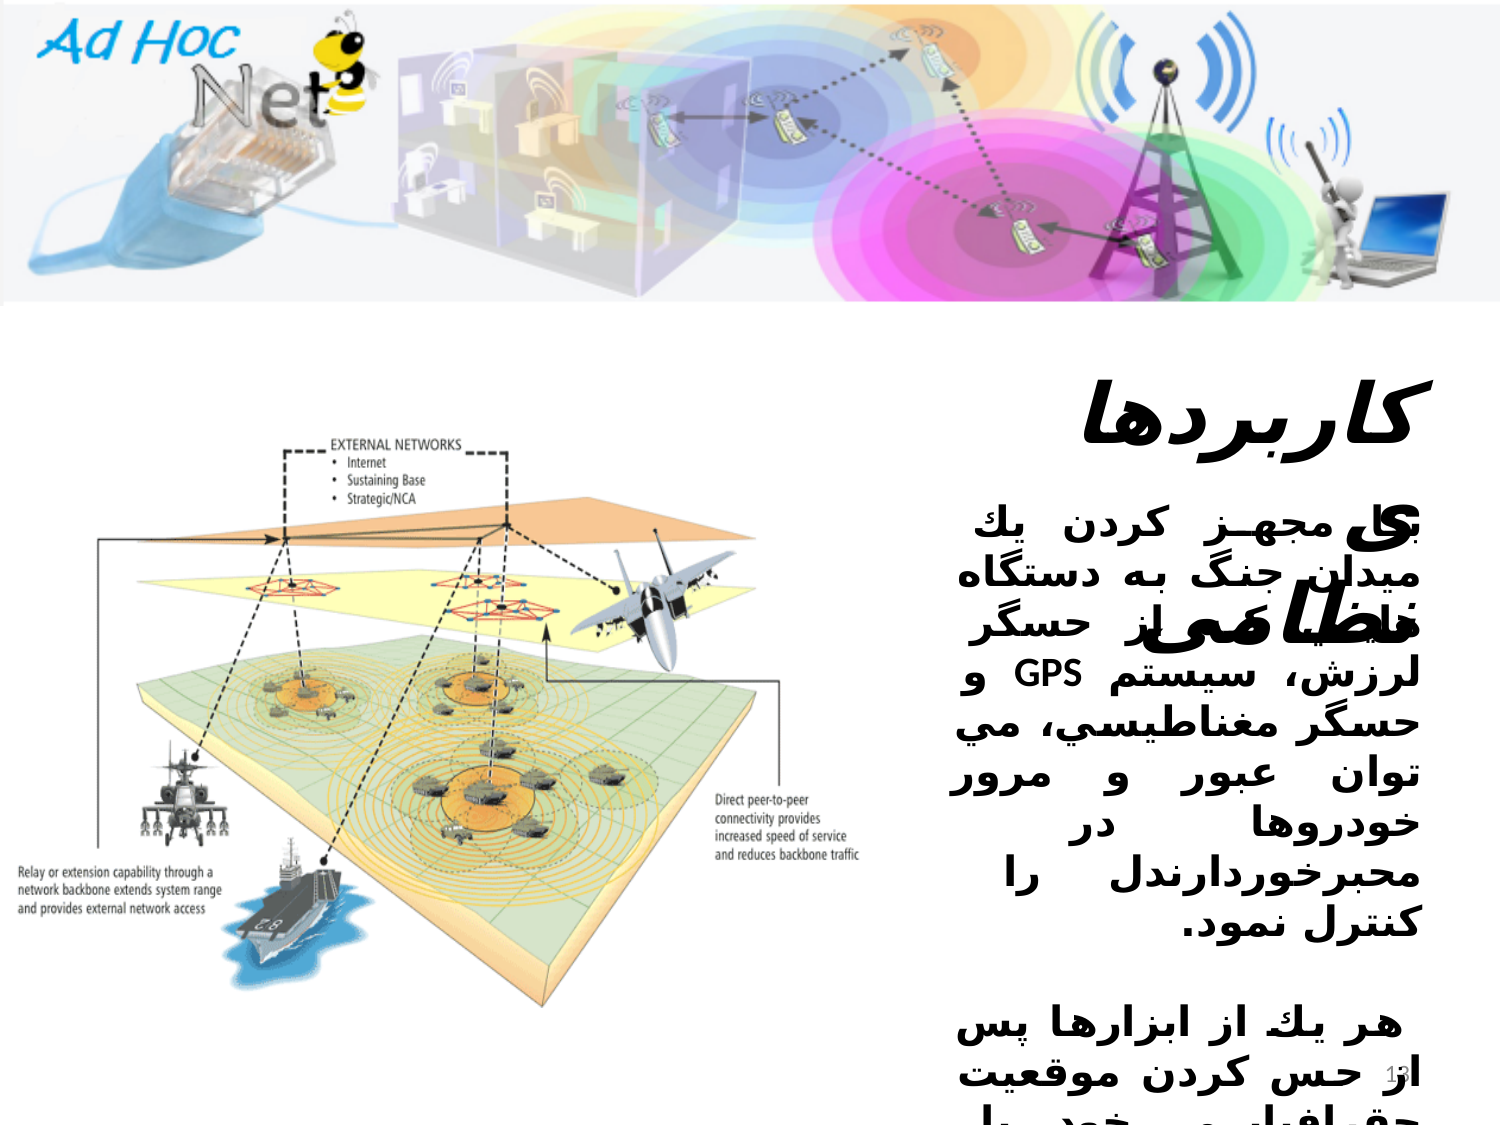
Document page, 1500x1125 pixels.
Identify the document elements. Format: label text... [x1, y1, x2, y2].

text_box با مجهز كردن يك ميدان جنگ به دستگاه هايي كه از حسگر لرزش، سيستم GPS و حسگر مغناطيسي، مي توان عبور و مرور خودروها در محبرخوردارندل را كنترل نمود. هر يك از ابزارها پس از حس كردن موقعيت جقرافيايي خود با ارسال يك موج راديويي، ابزارهايي را كه در محدوده اي به وسعت 30 متر از آن قرار دارند را شناسايي كرده و با آن ارتباط برقرار مي كند. [936, 487, 1438, 1125]
picture [0, 412, 863, 1008]
text_box کاربردهای نظامی [1026, 352, 1432, 668]
slide_number 13 [1074, 1042, 1425, 1103]
picture [0, 0, 1500, 307]
